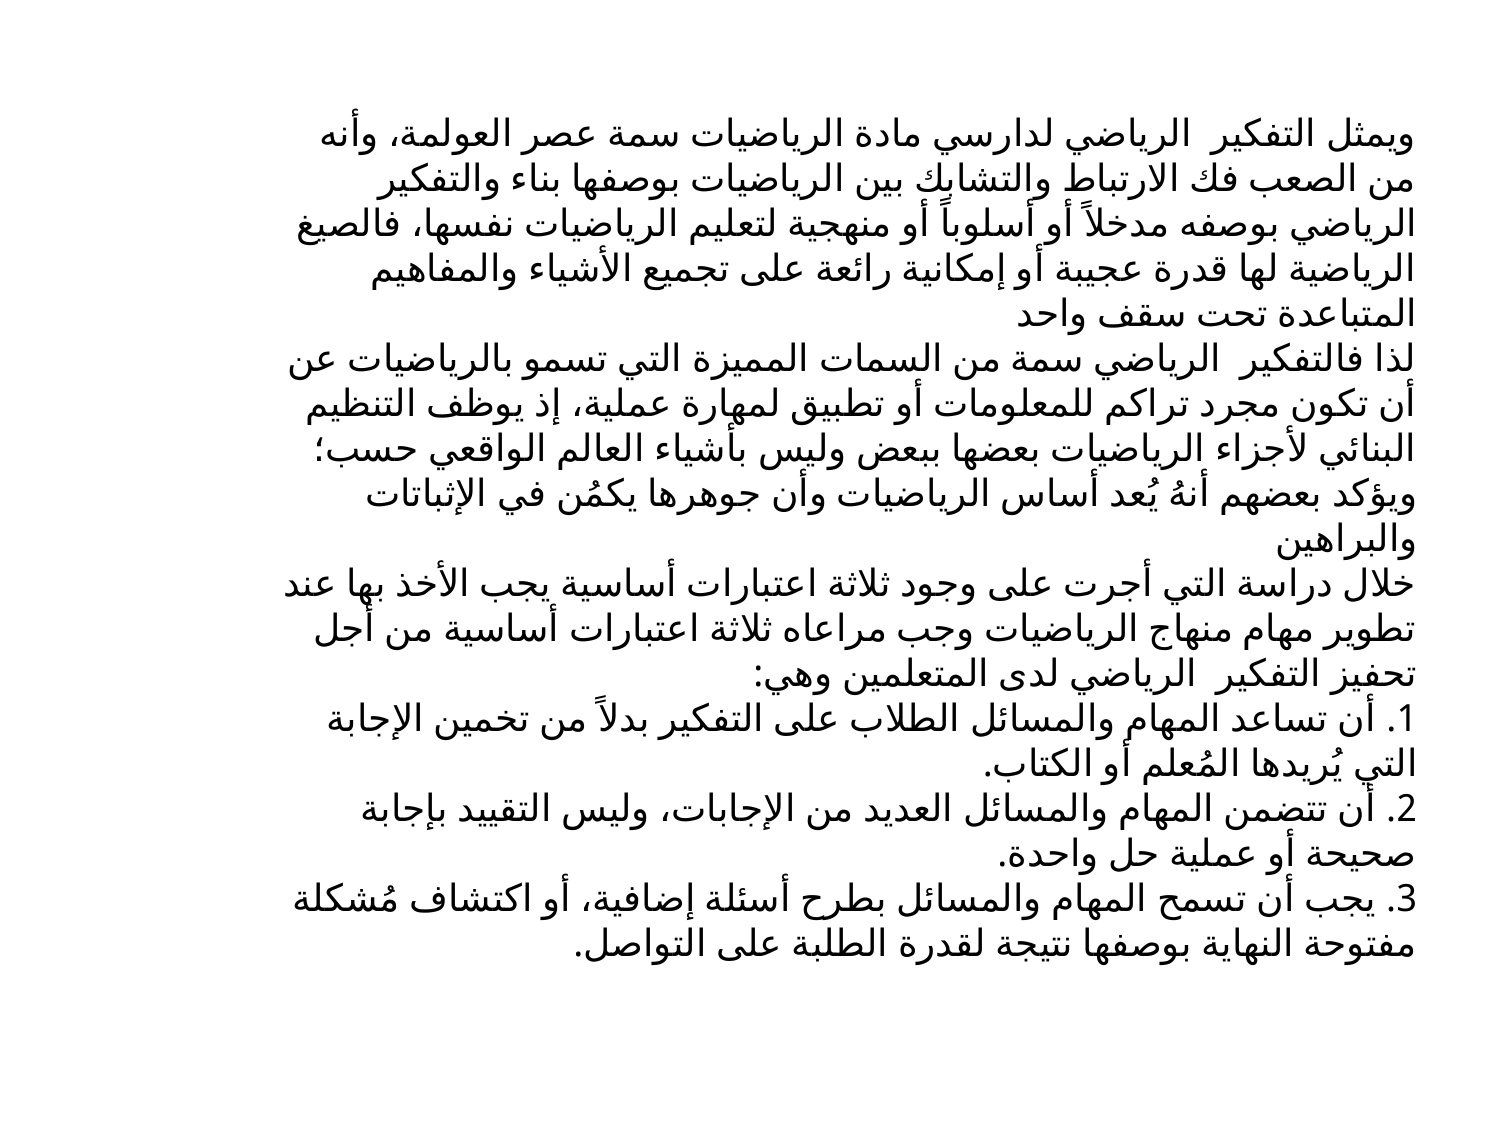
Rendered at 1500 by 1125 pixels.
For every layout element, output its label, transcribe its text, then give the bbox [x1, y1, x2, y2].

text_box ويمثل التفكير الرياضي لدارسي مادة الرياضيات سمة عصر العولمة، وأنه من الصعب فك الارتباط والتشابك بين الرياضيات بوصفها بناء والتفكير الرياضي بوصفه مدخلاً أو أسلوباً أو منهجية لتعليم الرياضيات نفسها، فالصيغ الرياضية لها قدرة عجيبة أو إمكانية رائعة على تجميع الأشياء والمفاهيم المتباعدة تحت سقف واحد لذا فالتفكير الرياضي سمة من السمات المميزة التي تسمو بالرياضيات عن أن تكون مجرد تراكم للمعلومات أو تطبيق لمهارة عملية، إذ يوظف التنظيم البنائي لأجزاء الرياضيات بعضها ببعض وليس بأشياء العالم الواقعي حسب؛ ويؤكد بعضهم أنهُ يُعد أساس الرياضيات وأن جوهرها يكمُن في الإثباتات والبراهين خلال دراسة التي أجرت على وجود ثلاثة اعتبارات أساسية يجب الأخذ بها عند تطوير مهام منهاج الرياضيات وجب مراعاه ثلاثة اعتبارات أساسية من أجل تحفيز التفكير الرياضي لدى المتعلمين وهي: 1. أن تساعد المهام والمسائل الطلاب على التفكير بدلاً من تخمين الإجابة التي يُريدها المُعلم أو الكتاب. 2. أن تتضمن المهام والمسائل العديد من الإجابات، وليس التقييد بإجابة صحيحة أو عملية حل واحدة. 3. يجب أن تسمح المهام والمسائل بطرح أسئلة إضافية، أو اكتشاف مُشكلة مفتوحة النهاية بوصفها نتيجة لقدرة الطلبة على التواصل. [253, 101, 1433, 1062]
